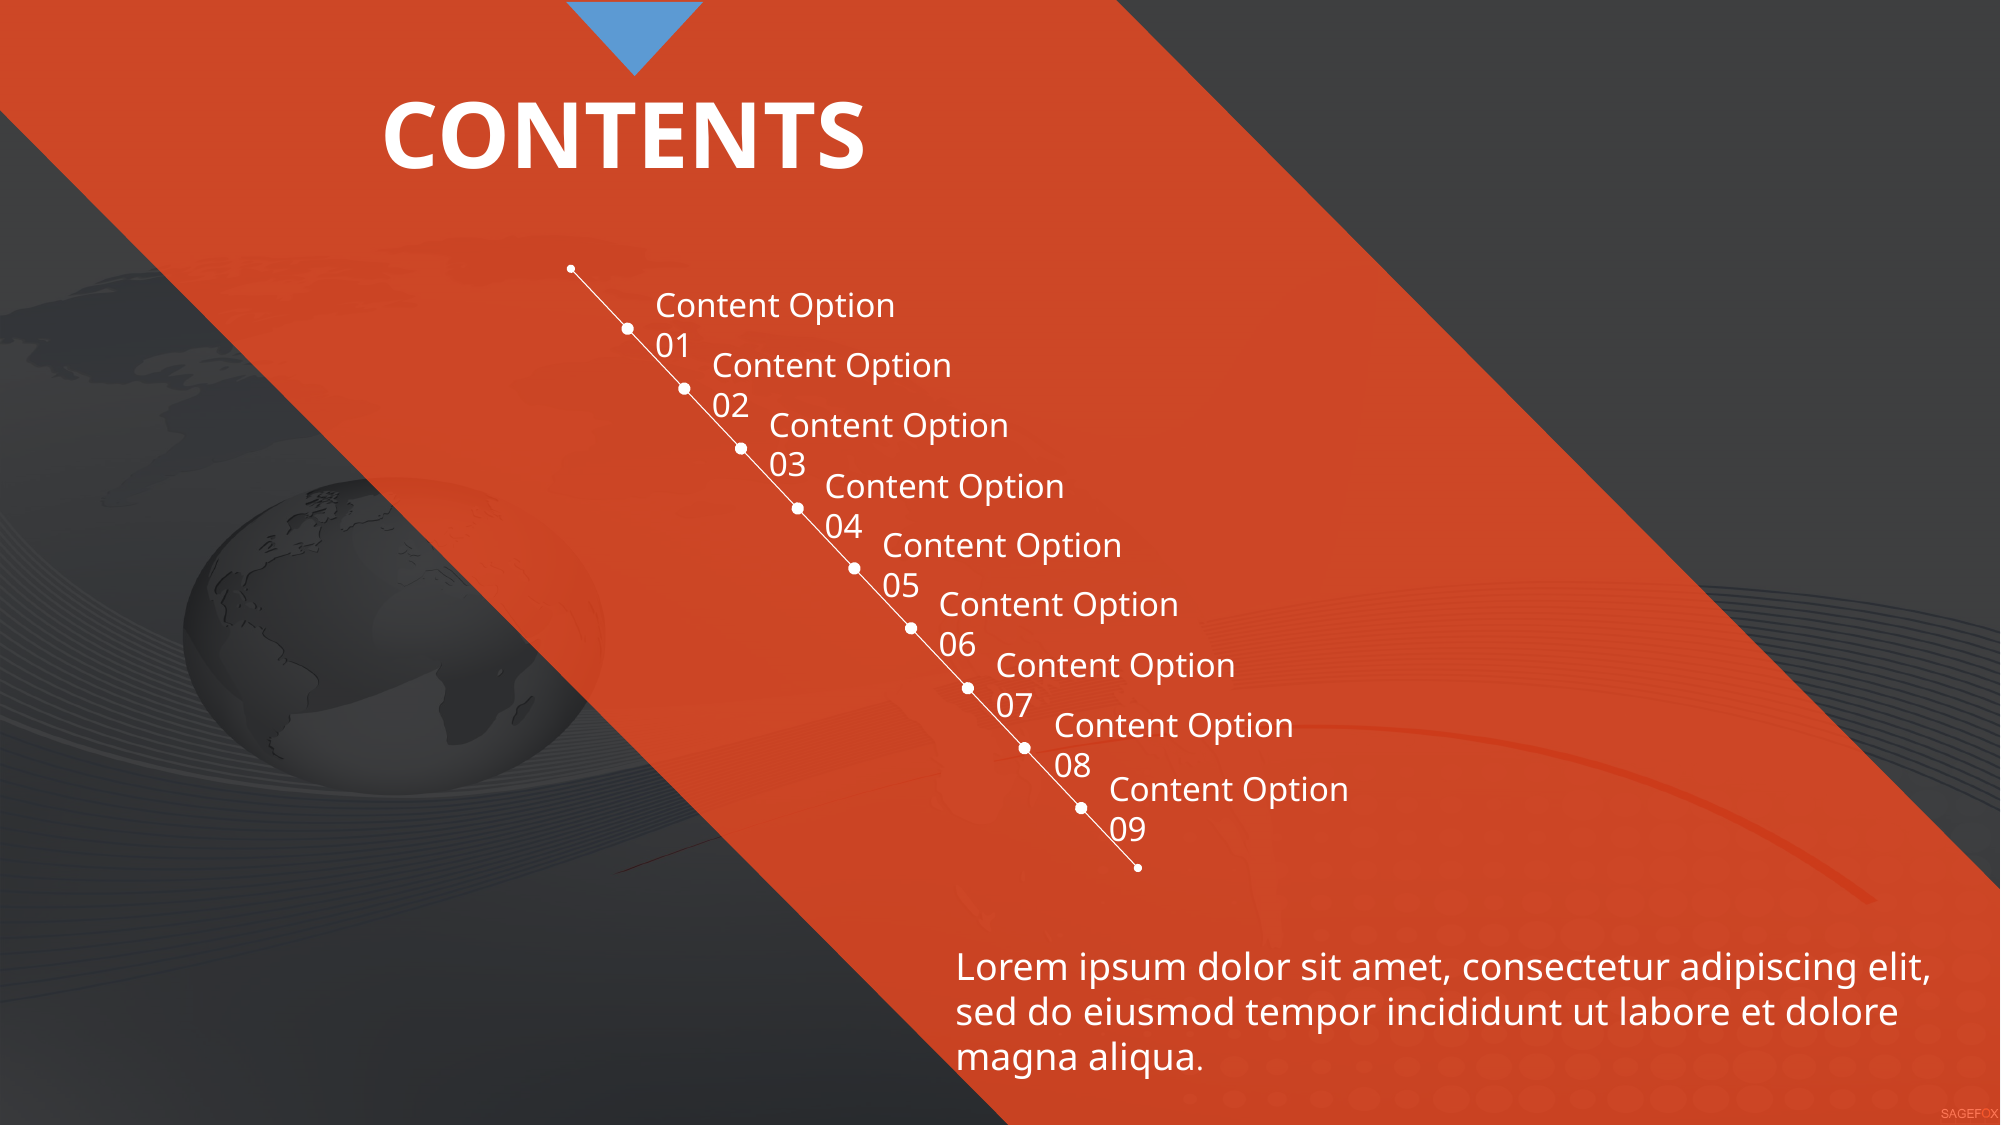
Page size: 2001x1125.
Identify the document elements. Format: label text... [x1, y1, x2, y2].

text_box Content Option 07 [980, 636, 1281, 732]
text_box CONTENTS [324, 69, 924, 194]
text_box [563, 0, 706, 78]
text_box Content Option 06 [924, 576, 1224, 671]
text_box Lorem ipsum dolor sit amet, consectetur adipiscing elit, sed do eiusmod tempor incididunt ut labore et dolore magna aliqua. [940, 935, 2000, 1085]
text_box [967, 1085, 2000, 1125]
text_box Content Option 08 [1038, 696, 1339, 792]
text_box Content Option 09 [1093, 761, 1394, 856]
text_box Content Option 03 [753, 396, 1054, 491]
text_box [0, 0, 2000, 1058]
text_box Content Option 04 [809, 458, 1110, 553]
text_box Content Option 01 [640, 277, 941, 372]
text_box Content Option 05 [867, 517, 1168, 612]
text_box Content Option 02 [697, 336, 998, 432]
